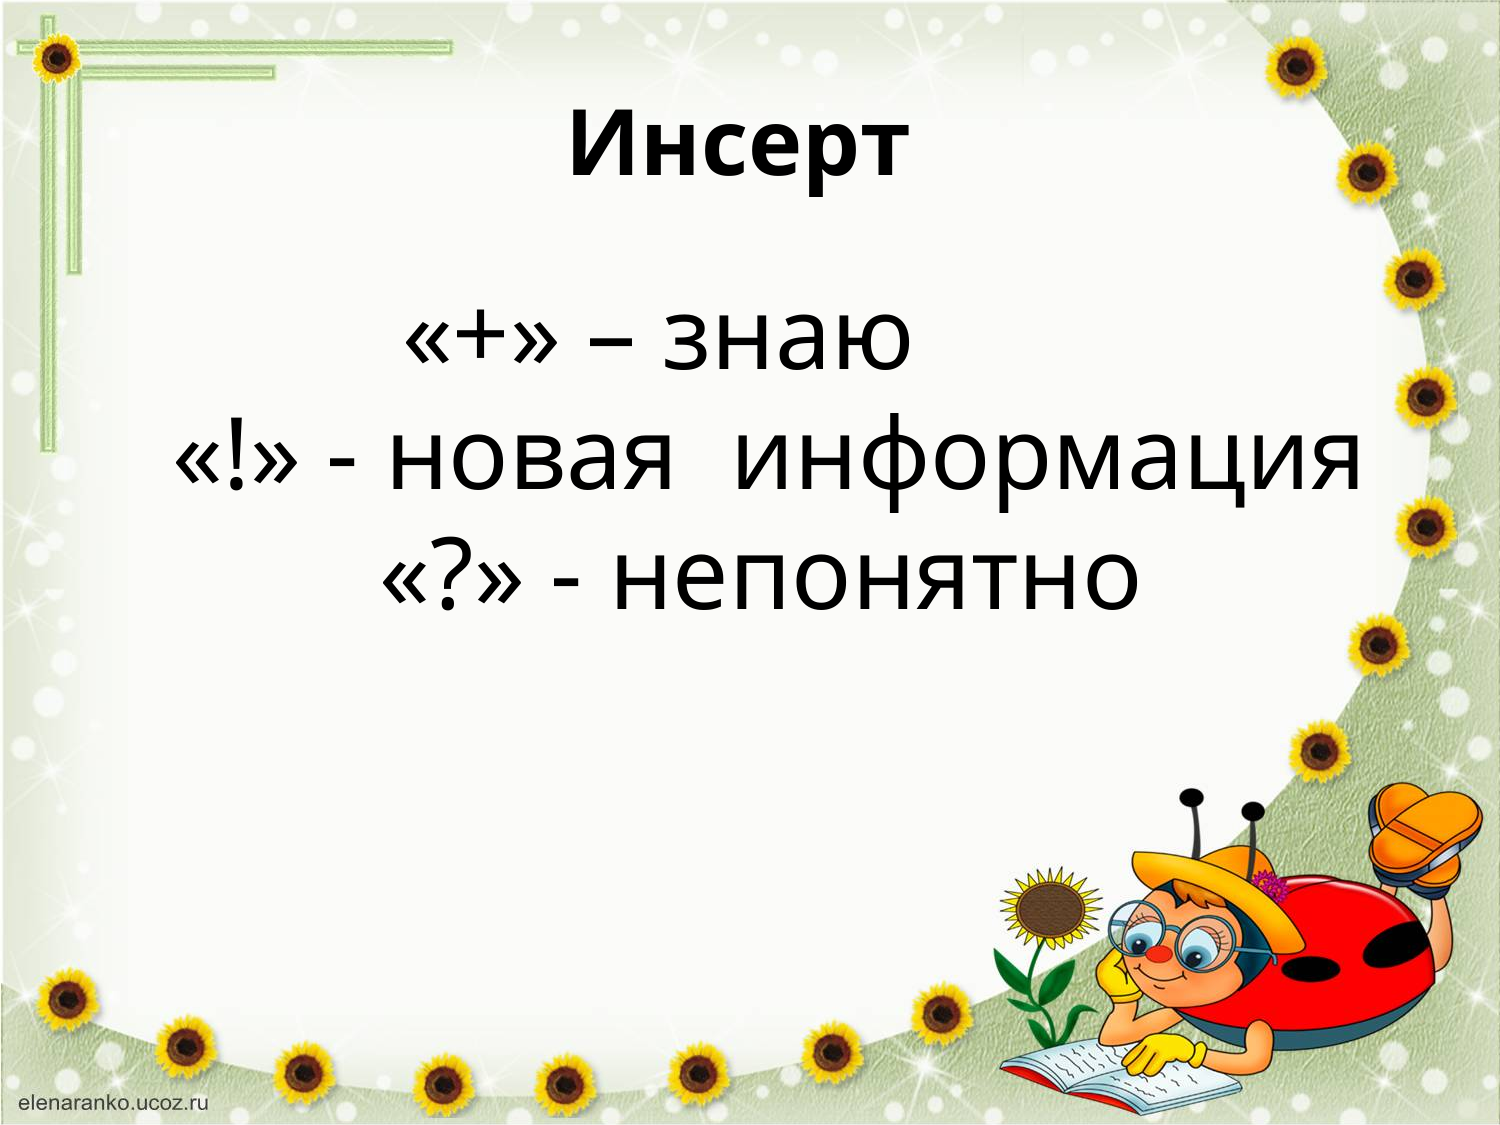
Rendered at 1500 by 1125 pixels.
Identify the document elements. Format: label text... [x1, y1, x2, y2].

title Инсерт [75, 45, 1425, 233]
list «+» – знаю «!» - новая информация «?» - непонятно [75, 262, 1425, 1005]
picture [0, 0, 1500, 1125]
